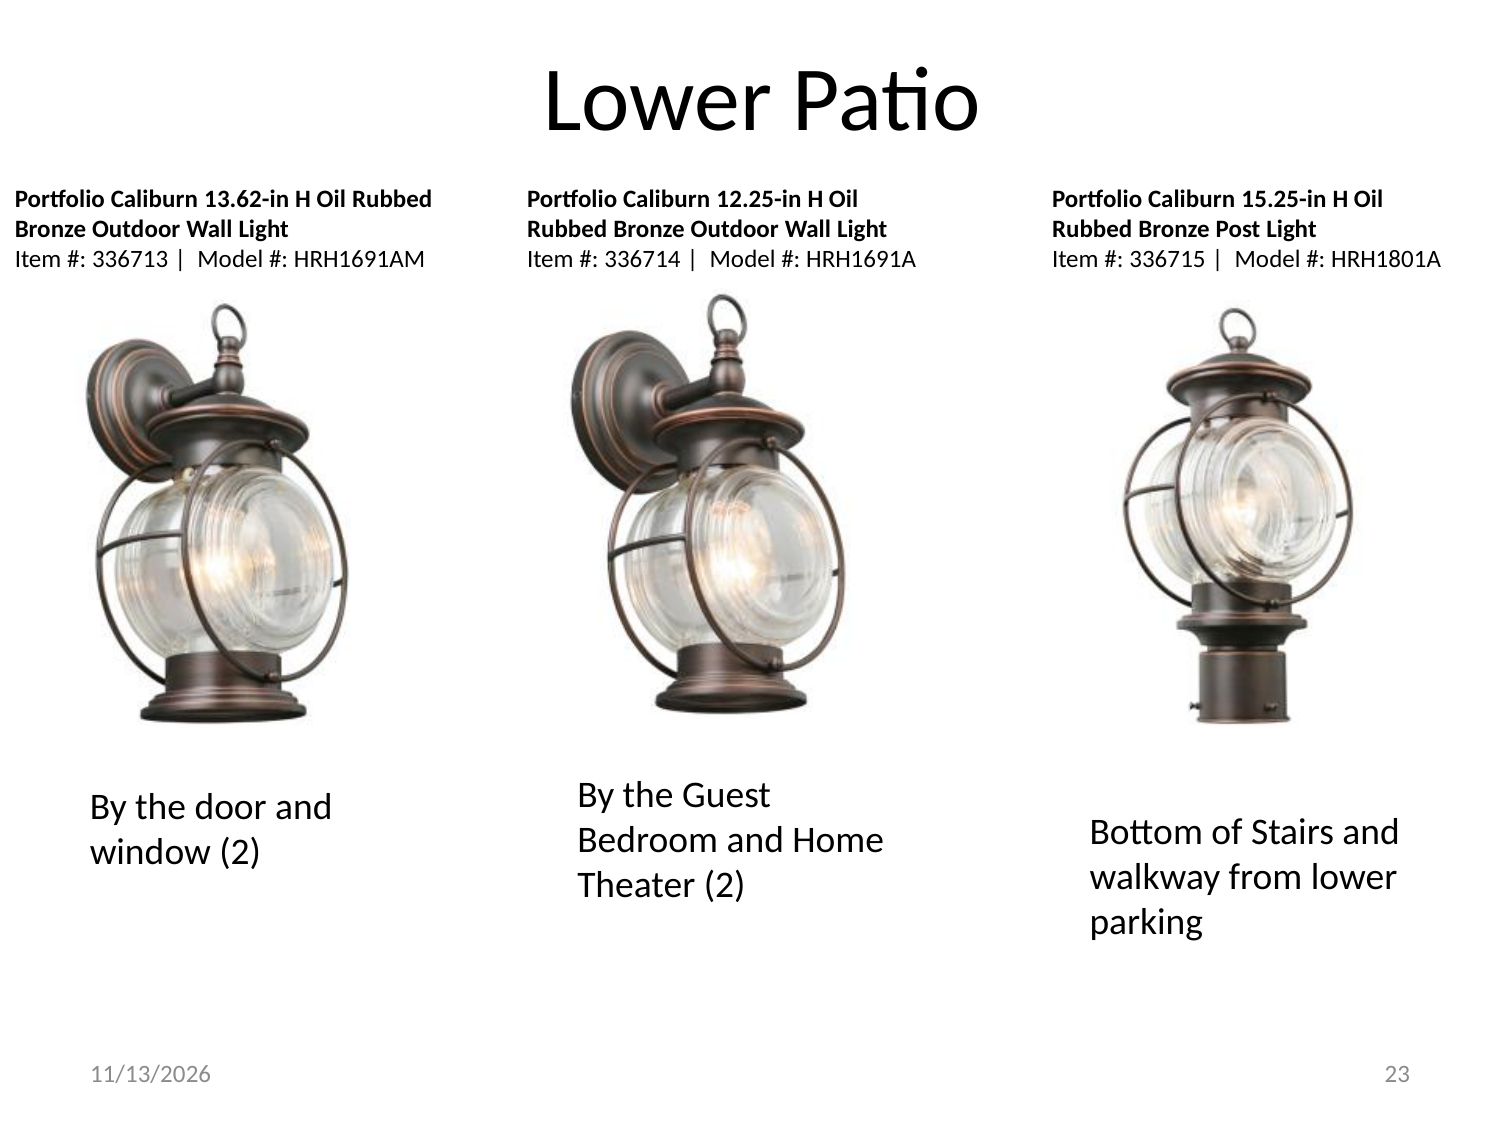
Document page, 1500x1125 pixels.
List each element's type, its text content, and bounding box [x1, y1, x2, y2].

picture [0, 299, 432, 732]
text_box By the Guest Bedroom and Home Theater (2) [562, 762, 925, 913]
picture [499, 287, 932, 719]
slide_number 23 [1074, 1042, 1425, 1103]
text_box By the door and window (2) [74, 774, 375, 880]
text_box Bottom of Stairs and walkway from lower parking [1074, 799, 1463, 950]
text_box Portfolio Caliburn 12.25-in H Oil Rubbed Bronze Outdoor Wall Light Item #: 336714 | Model #: HRH1691A [512, 174, 950, 280]
text_box Portfolio Caliburn 13.62-in H Oil Rubbed Bronze Outdoor Wall Light Item #: 336713 | Model #: HRH1691AM [0, 174, 450, 280]
title Lower Patio [87, 0, 1438, 188]
text_box Portfolio Caliburn 15.25-in H Oil Rubbed Bronze Post Light Item #: 336715 | Model #: HRH1801A [1037, 174, 1475, 280]
picture [1012, 299, 1444, 732]
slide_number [75, 1042, 425, 1103]
